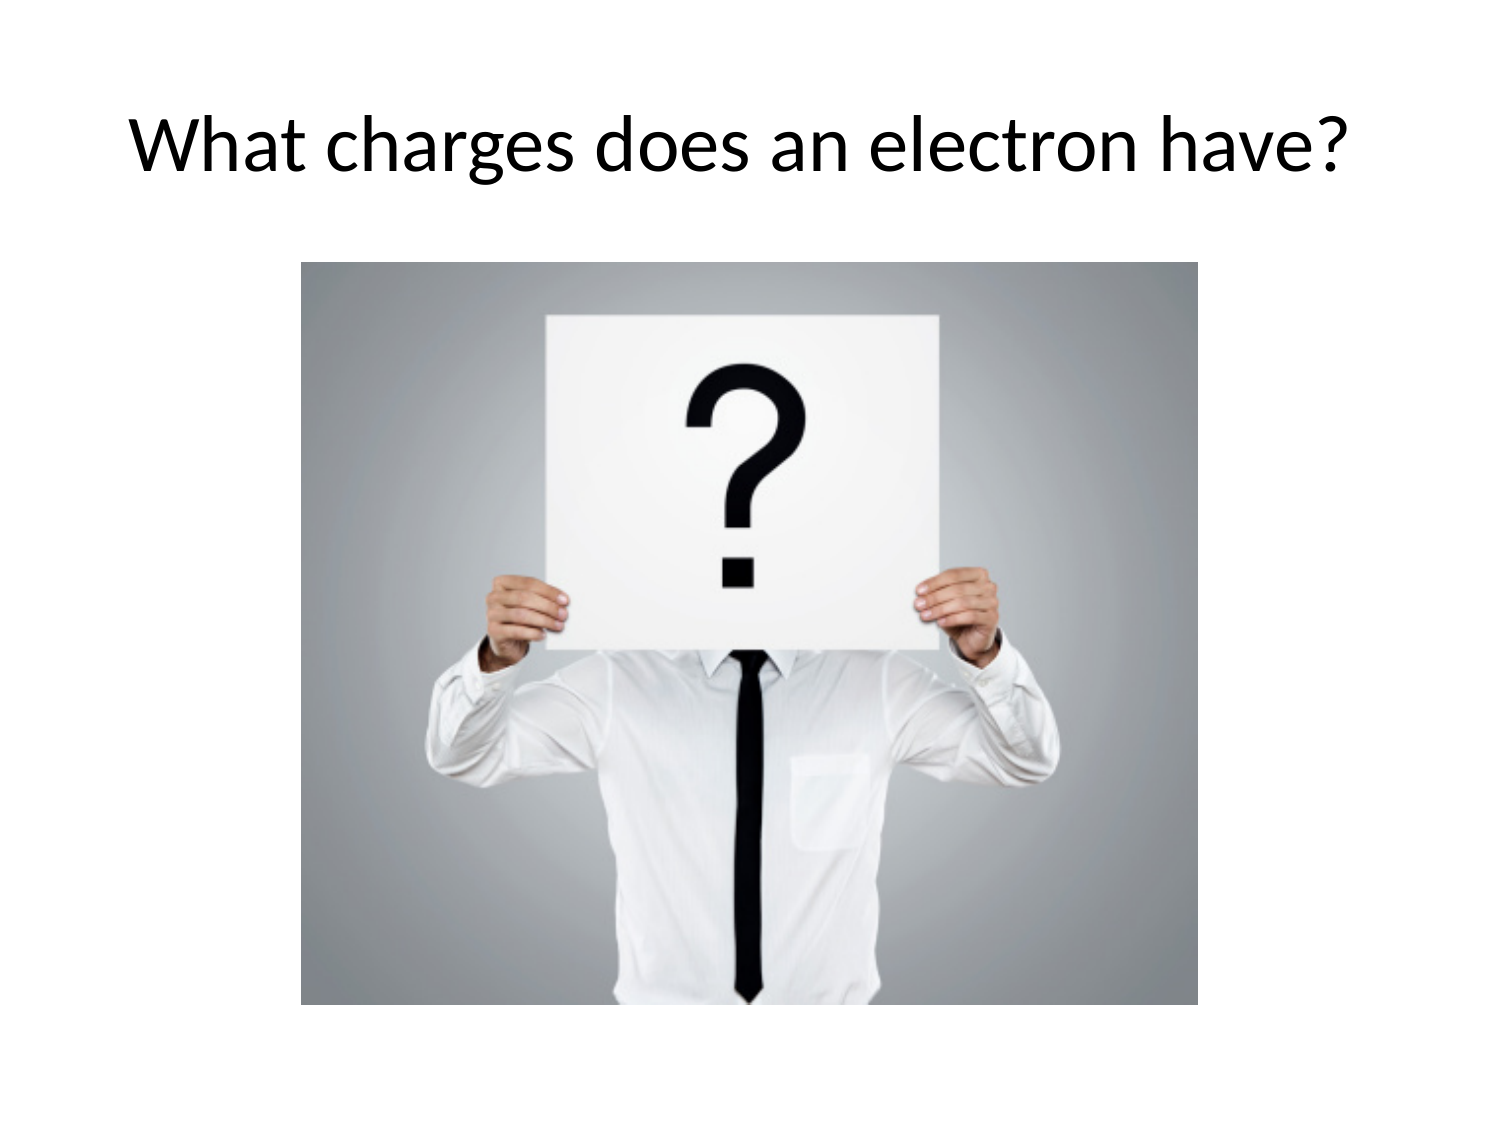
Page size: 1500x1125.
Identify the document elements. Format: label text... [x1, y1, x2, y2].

title What charges does an electron have? [75, 45, 1425, 233]
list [74, 262, 1426, 1006]
